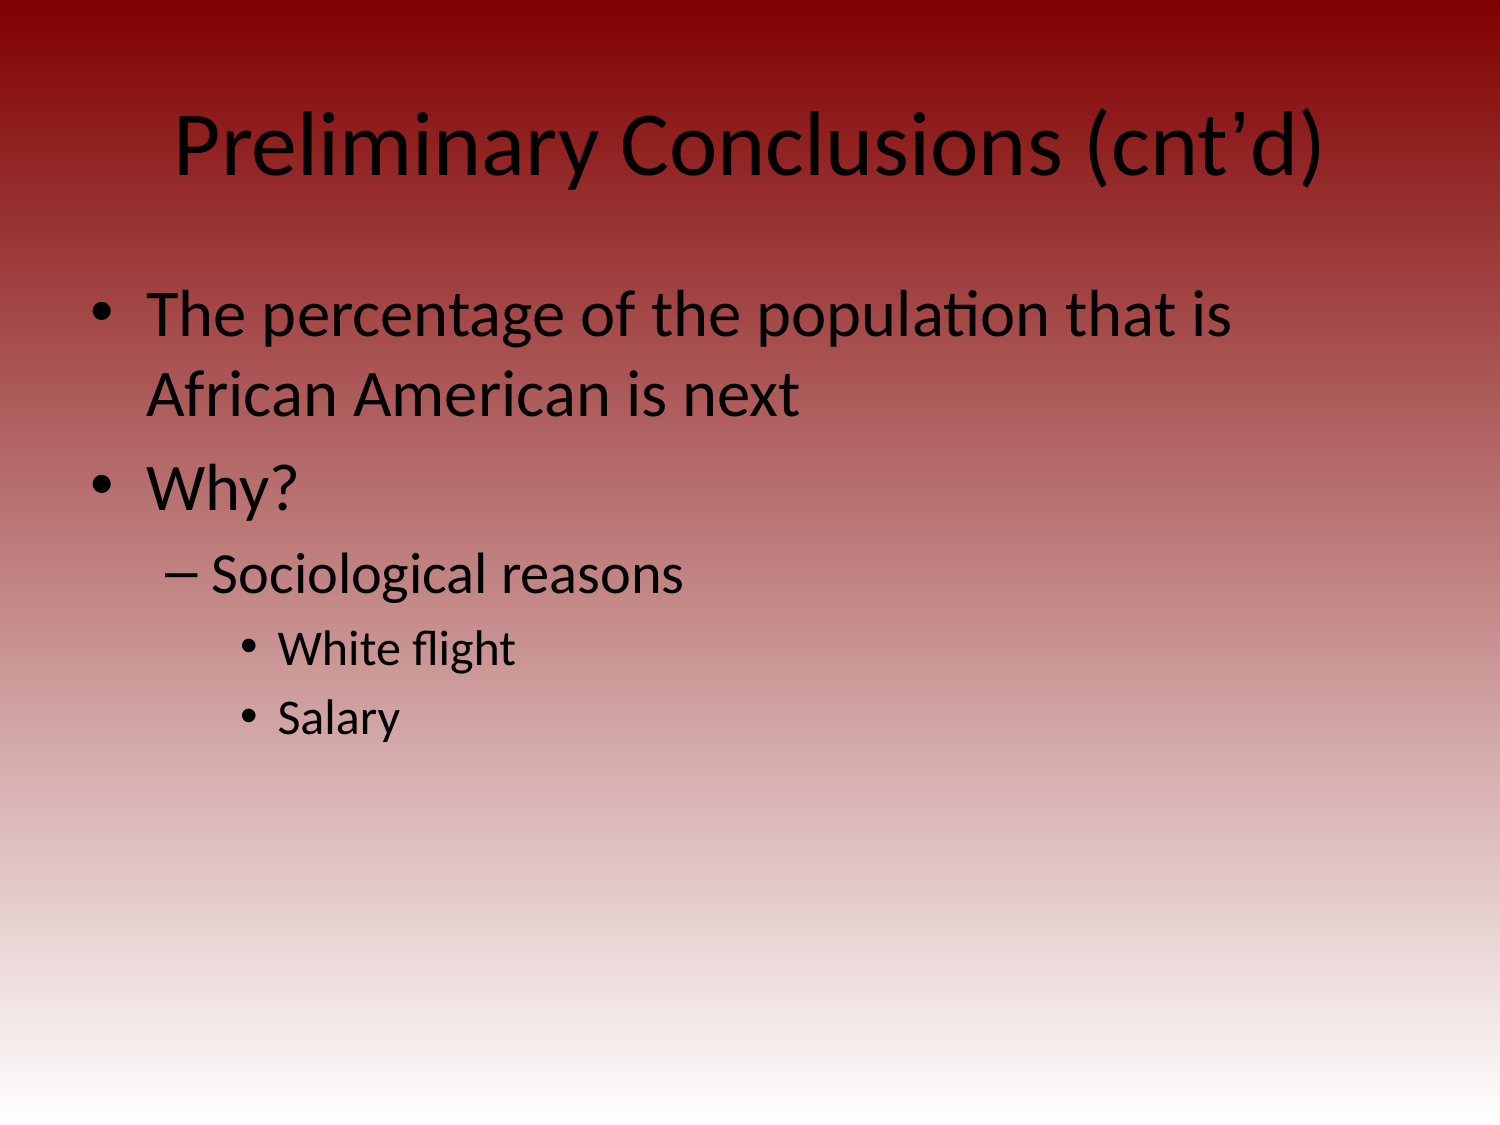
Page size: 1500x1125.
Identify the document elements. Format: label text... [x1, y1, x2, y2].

title Preliminary Conclusions (cnt’d) [75, 45, 1425, 233]
list The percentage of the population that is African American is next Why? Sociological reasons White flight Salary [75, 262, 1425, 1005]
